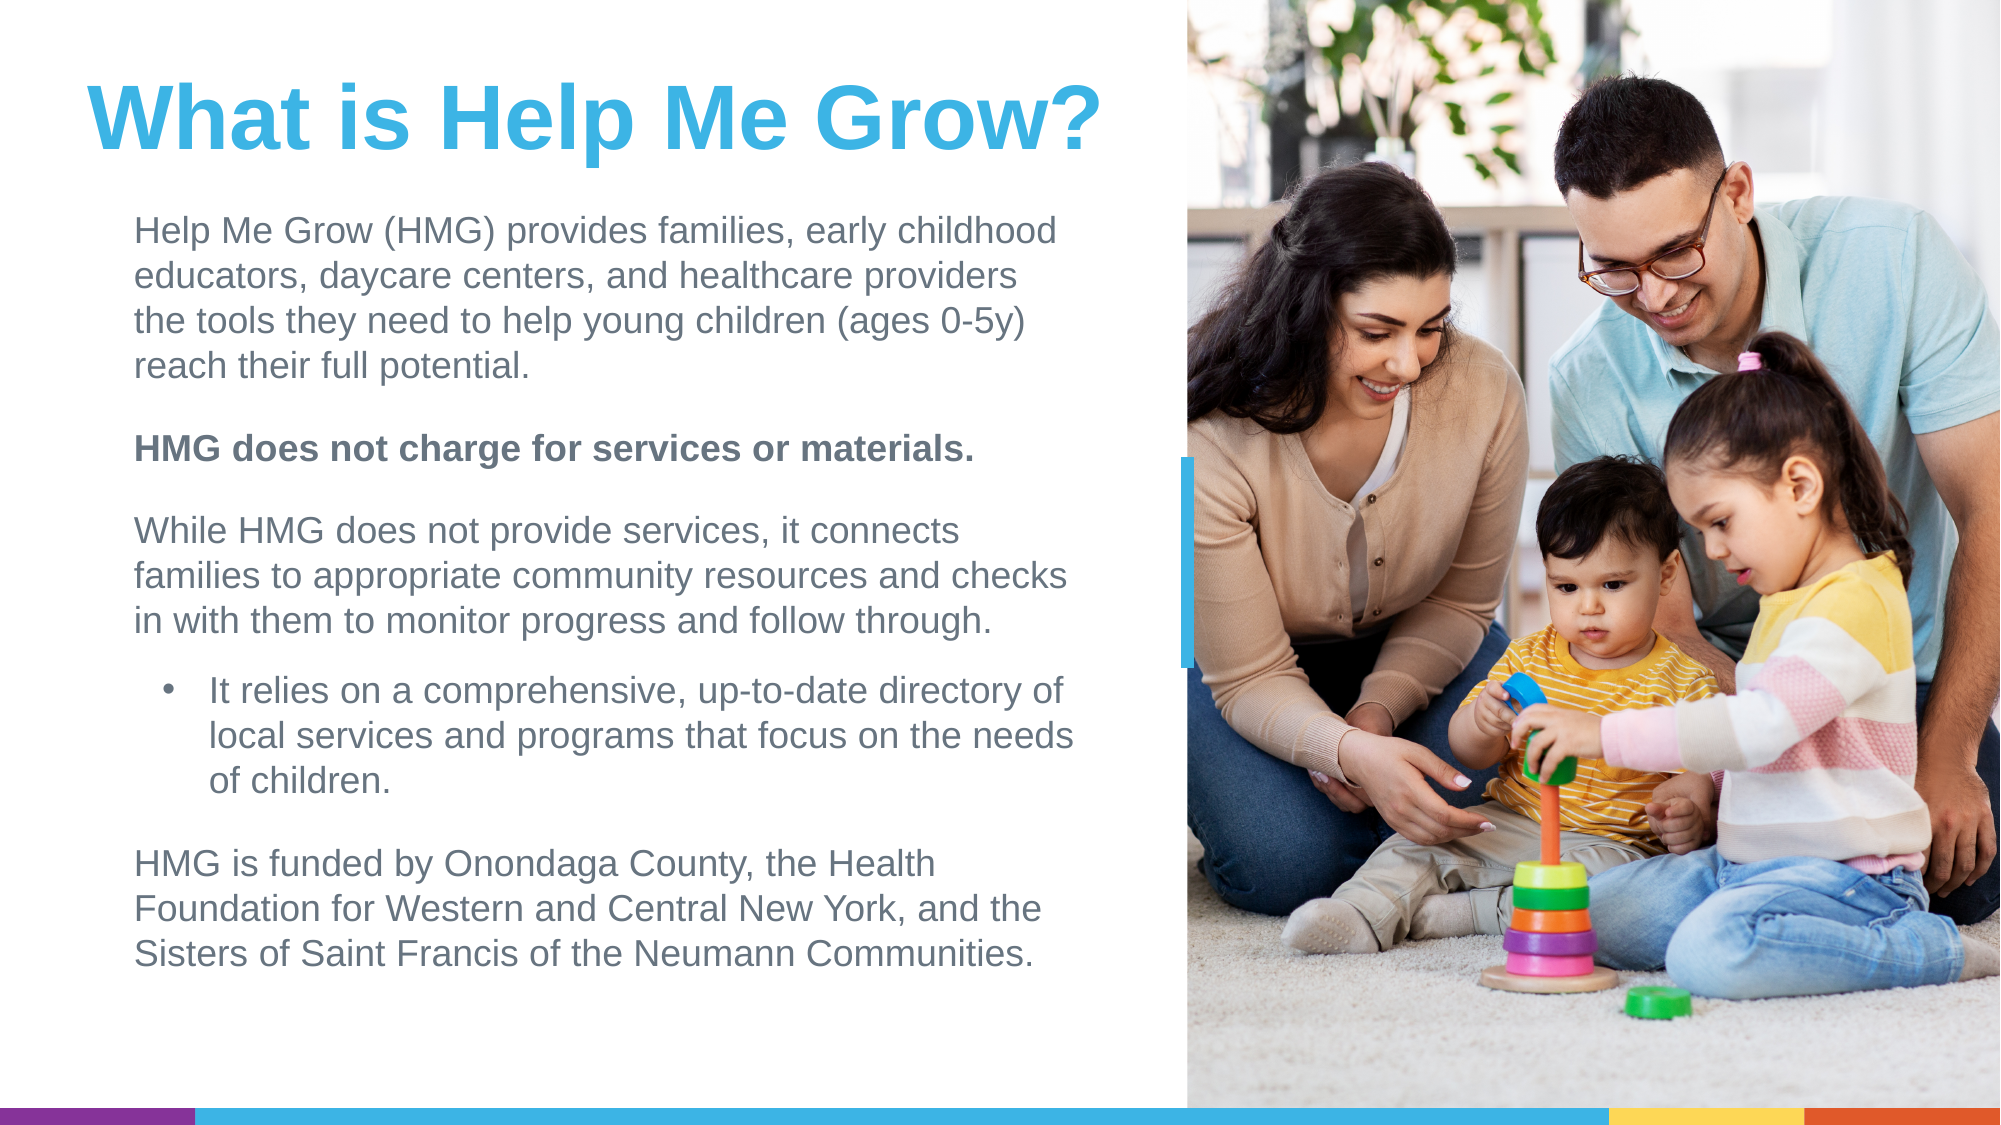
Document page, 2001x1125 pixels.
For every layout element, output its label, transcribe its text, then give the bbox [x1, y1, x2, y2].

list Help Me Grow (HMG) provides families, early childhood educators, daycare centers, and healthcare providers the tools they need to help young children (ages 0-5y) reach their full potential. HMG does not charge for services or materials. While HMG does not provide services, it connects families to appropriate community resources and checks in with them to monitor progress and follow through. It relies on a comprehensive, up-to-date directory of local services and programs that focus on the needs of children. HMG is funded by Onondaga County, the Health Foundation for Western and Central New York, and the Sisters of Saint Francis of the Neumann Communities. [67, 186, 1097, 903]
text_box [0, 1107, 2000, 1125]
picture [1187, 0, 2000, 1107]
subtitle What is Help Me Grow? [67, 37, 1182, 210]
